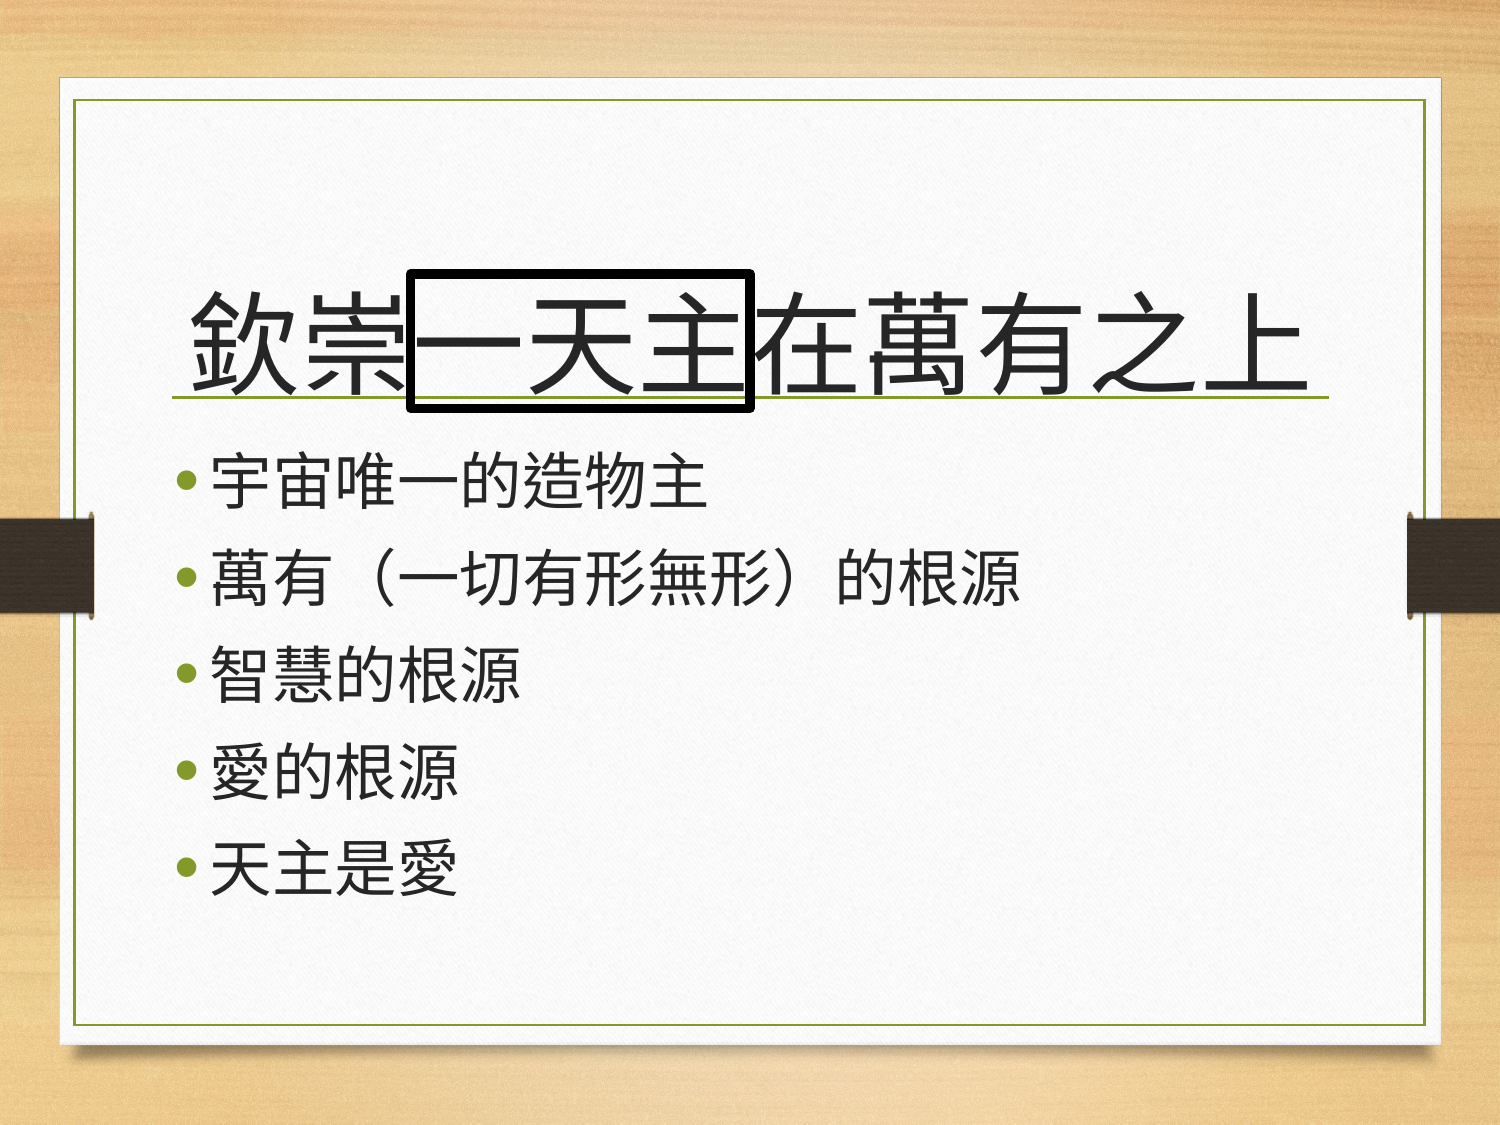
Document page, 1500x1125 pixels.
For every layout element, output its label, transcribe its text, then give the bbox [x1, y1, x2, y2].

picture [0, 0, 1500, 1125]
text_box [409, 273, 751, 410]
title 欽崇一天主在萬有之上 [159, 234, 1341, 434]
list 宇宙唯一的造物主 萬有（一切有形無形）的根源 智慧的根源 愛的根源 天主是愛 [159, 434, 1341, 916]
